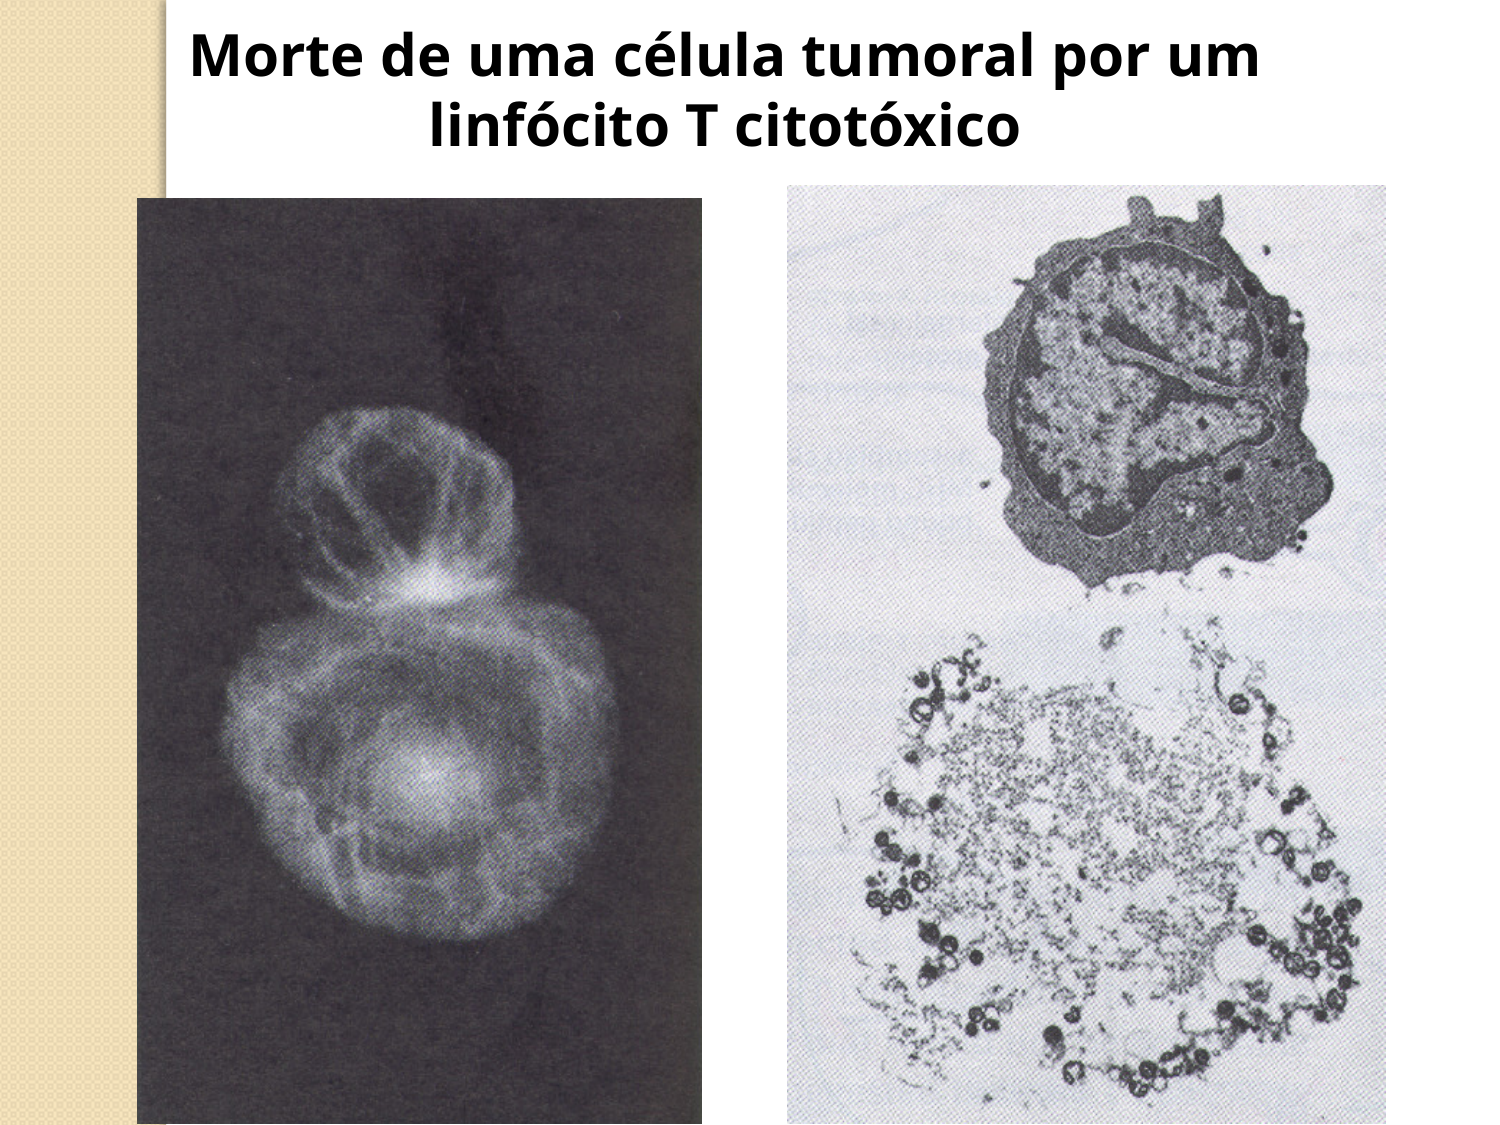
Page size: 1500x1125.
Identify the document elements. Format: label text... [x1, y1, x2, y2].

picture [787, 185, 1386, 1124]
text_box Morte de uma célula tumoral por um linfócito T citotóxico [99, 10, 1350, 166]
picture [137, 198, 702, 1124]
